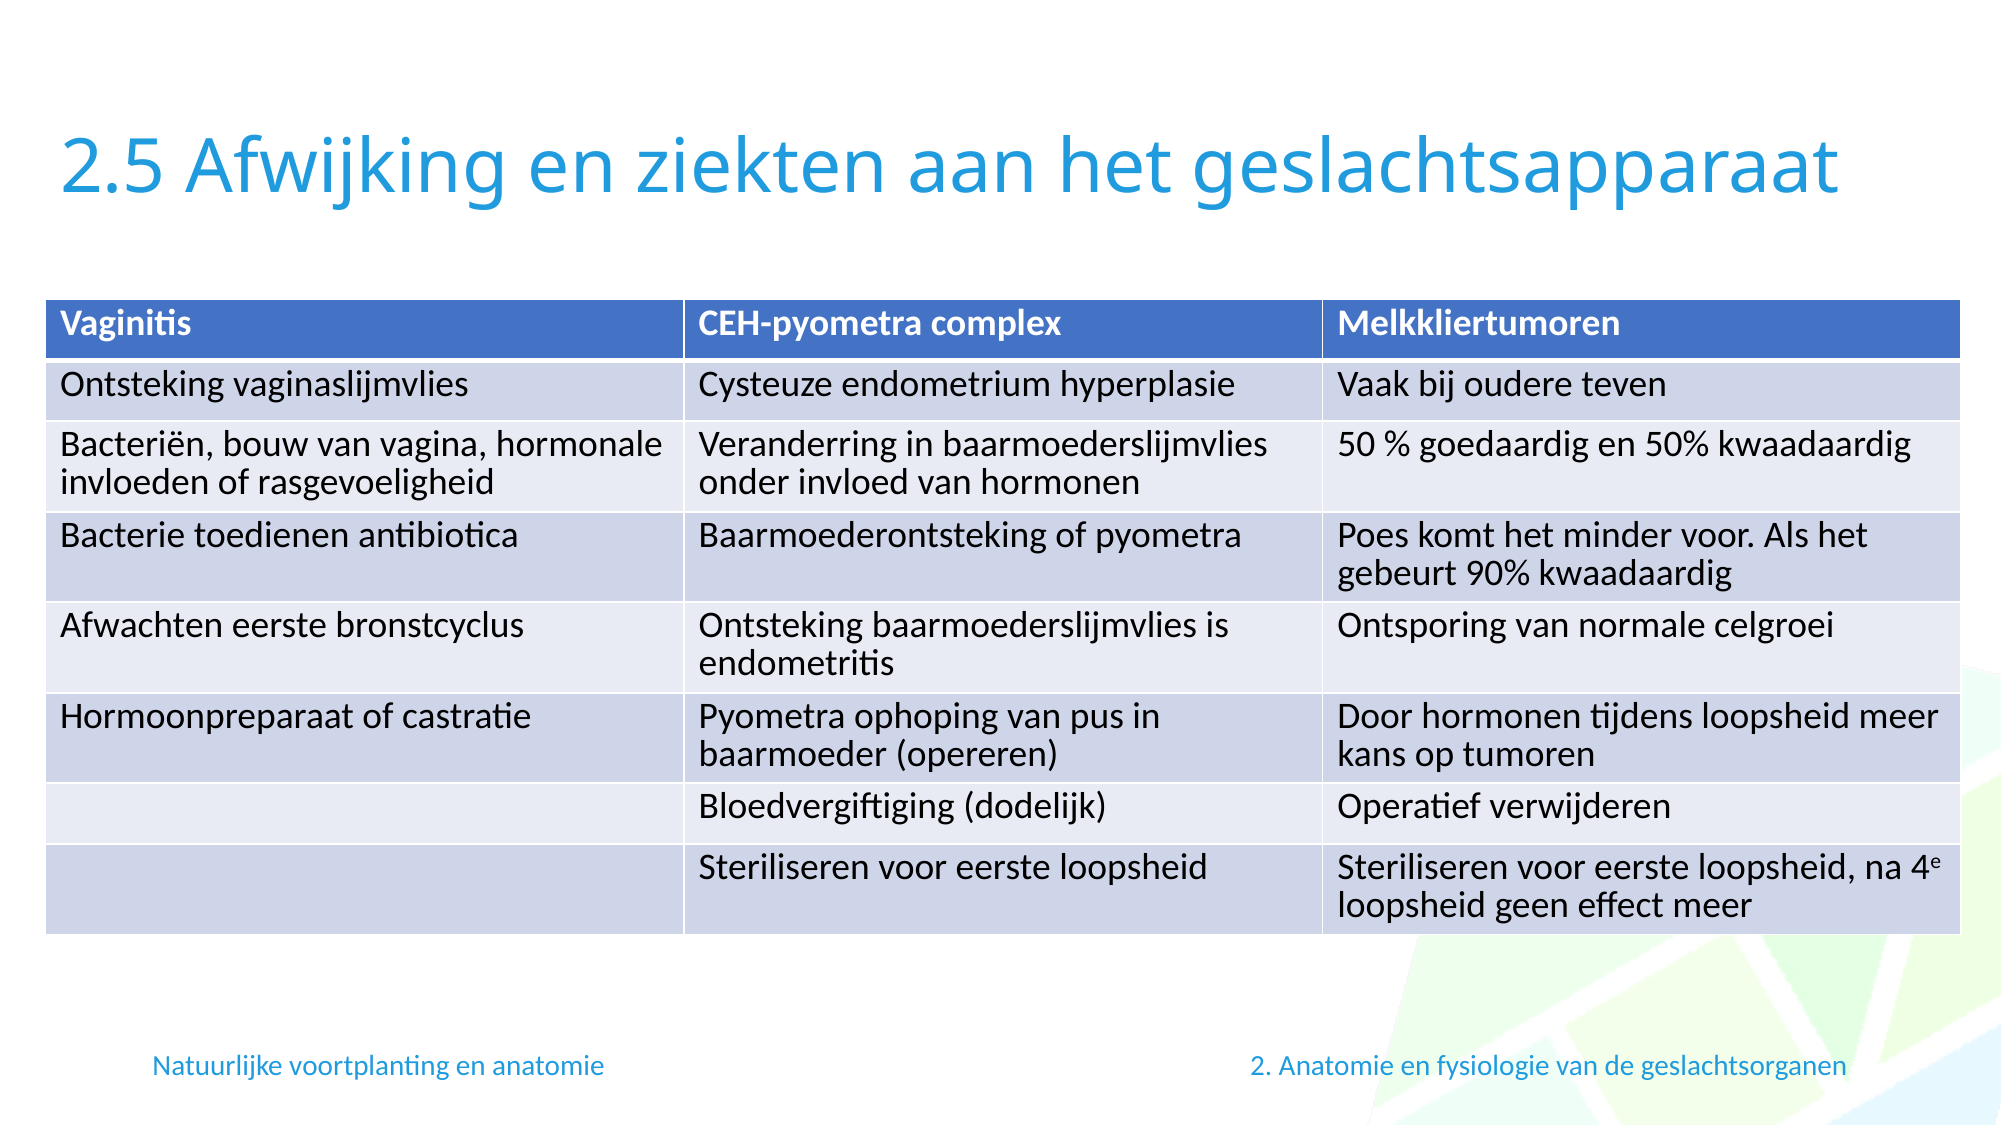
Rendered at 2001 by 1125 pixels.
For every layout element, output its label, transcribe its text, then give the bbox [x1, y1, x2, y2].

table_header Vaginitis [46, 300, 683, 358]
table_cell Bacterie toedienen antibiotica [46, 513, 683, 601]
table_cell 50 % goedaardig en 50% kwaadaardig [1323, 422, 1960, 511]
table_cell Ontsteking baarmoederslijmvlies is endometritis [685, 603, 1322, 692]
title 2.5 Afwijking en ziekten aan het geslachtsapparaat [45, 59, 1962, 278]
table_cell Cysteuze endometrium hyperplasie [685, 363, 1322, 420]
table_header CEH-pyometra complex [685, 300, 1322, 358]
table_cell Steriliseren voor eerste loopsheid, na 4e loopsheid geen effect meer [1323, 845, 1960, 934]
table_cell Poes komt het minder voor. Als het gebeurt 90% kwaadaardig [1323, 513, 1960, 601]
table_cell Ontsteking vaginaslijmvlies [46, 363, 683, 420]
table_cell Hormoonpreparaat of castratie [46, 694, 683, 782]
list Natuurlijke voortplanting en anatomie [137, 1042, 623, 1103]
table_cell Veranderring in baarmoederslijmvlies onder invloed van hormonen [685, 422, 1322, 511]
table_cell Pyometra ophoping van pus in baarmoeder (opereren) [685, 694, 1322, 782]
table_cell Operatief verwijderen [1323, 784, 1960, 843]
table_cell Ontsporing van normale celgroei [1323, 603, 1960, 692]
list 2. Anatomie en fysiologie van de geslachtsorganen [1224, 1042, 1863, 1103]
table_cell Door hormonen tijdens loopsheid meer kans op tumoren [1323, 694, 1960, 782]
table_cell Steriliseren voor eerste loopsheid [685, 845, 1322, 934]
table_header Melkkliertumoren [1323, 300, 1960, 358]
table_cell Afwachten eerste bronstcyclus [46, 603, 683, 692]
table_cell [46, 845, 683, 934]
table_cell [46, 784, 683, 843]
table_cell Bloedvergiftiging (dodelijk) [685, 784, 1322, 843]
table_cell Bacteriën, bouw van vagina, hormonale invloeden of rasgevoeligheid [46, 422, 683, 511]
table_cell Baarmoederontsteking of pyometra [685, 513, 1322, 601]
table_cell Vaak bij oudere teven [1323, 363, 1960, 420]
